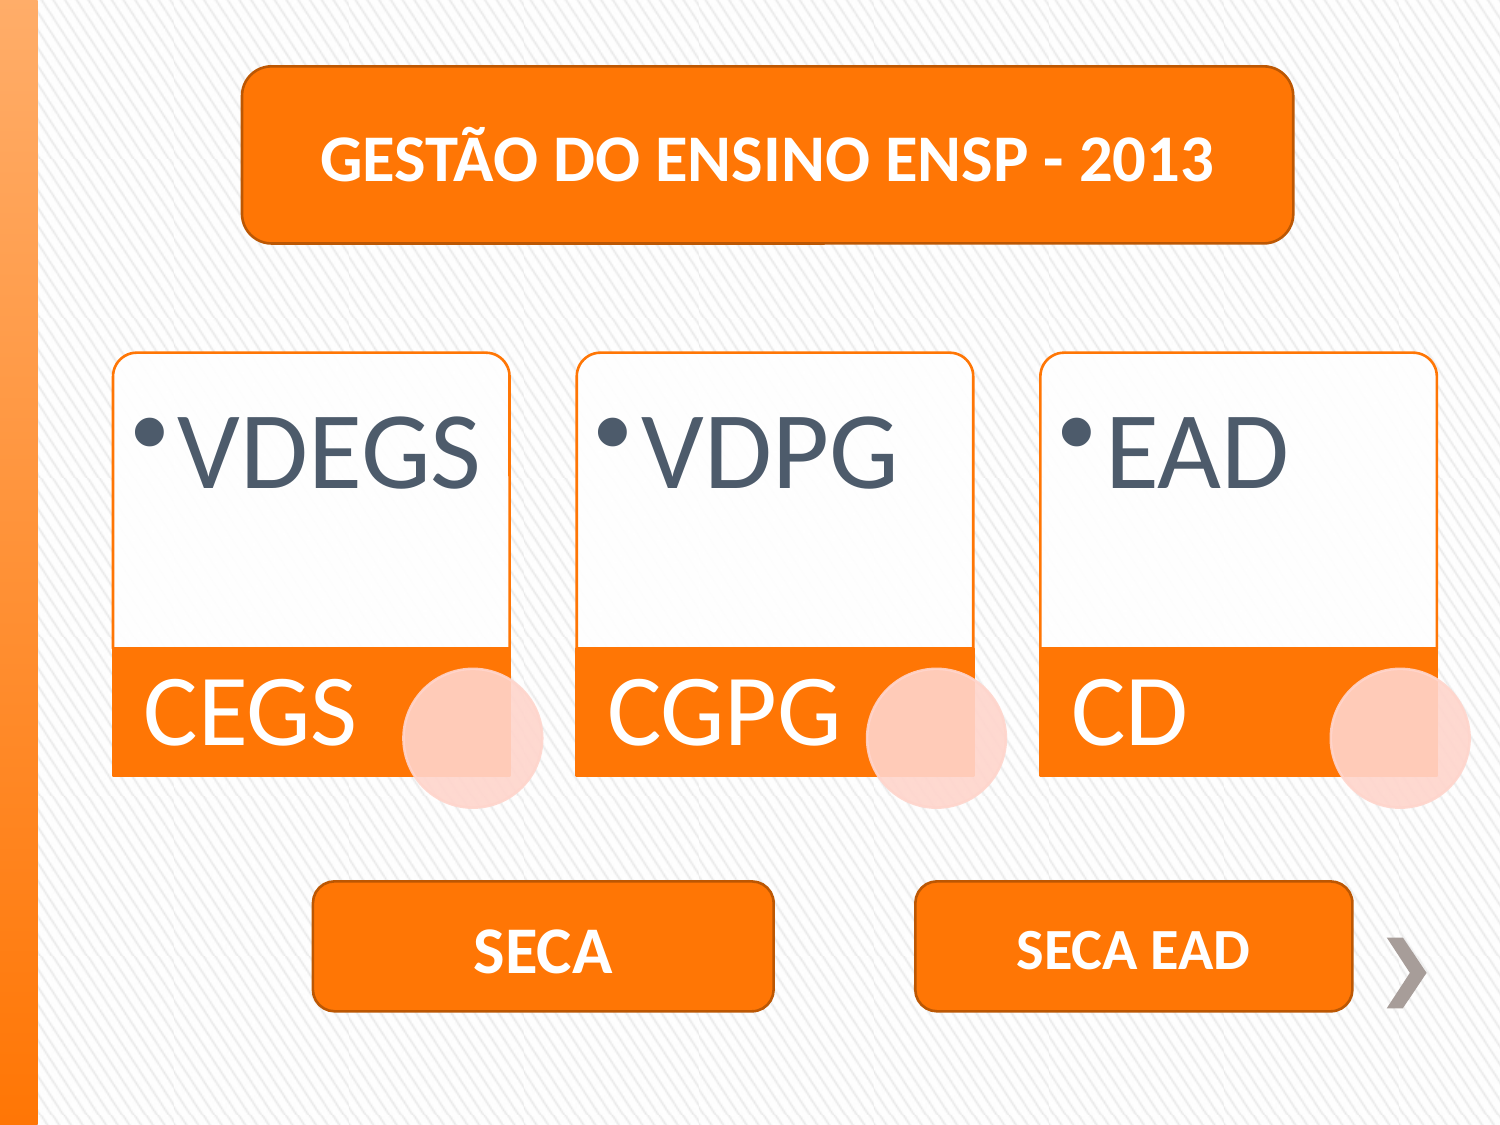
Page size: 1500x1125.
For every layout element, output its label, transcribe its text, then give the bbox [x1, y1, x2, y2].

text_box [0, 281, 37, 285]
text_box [111, 89, 1471, 1071]
text_box GESTÃO DO ENSINO ENSP - 2013 [242, 65, 1293, 86]
